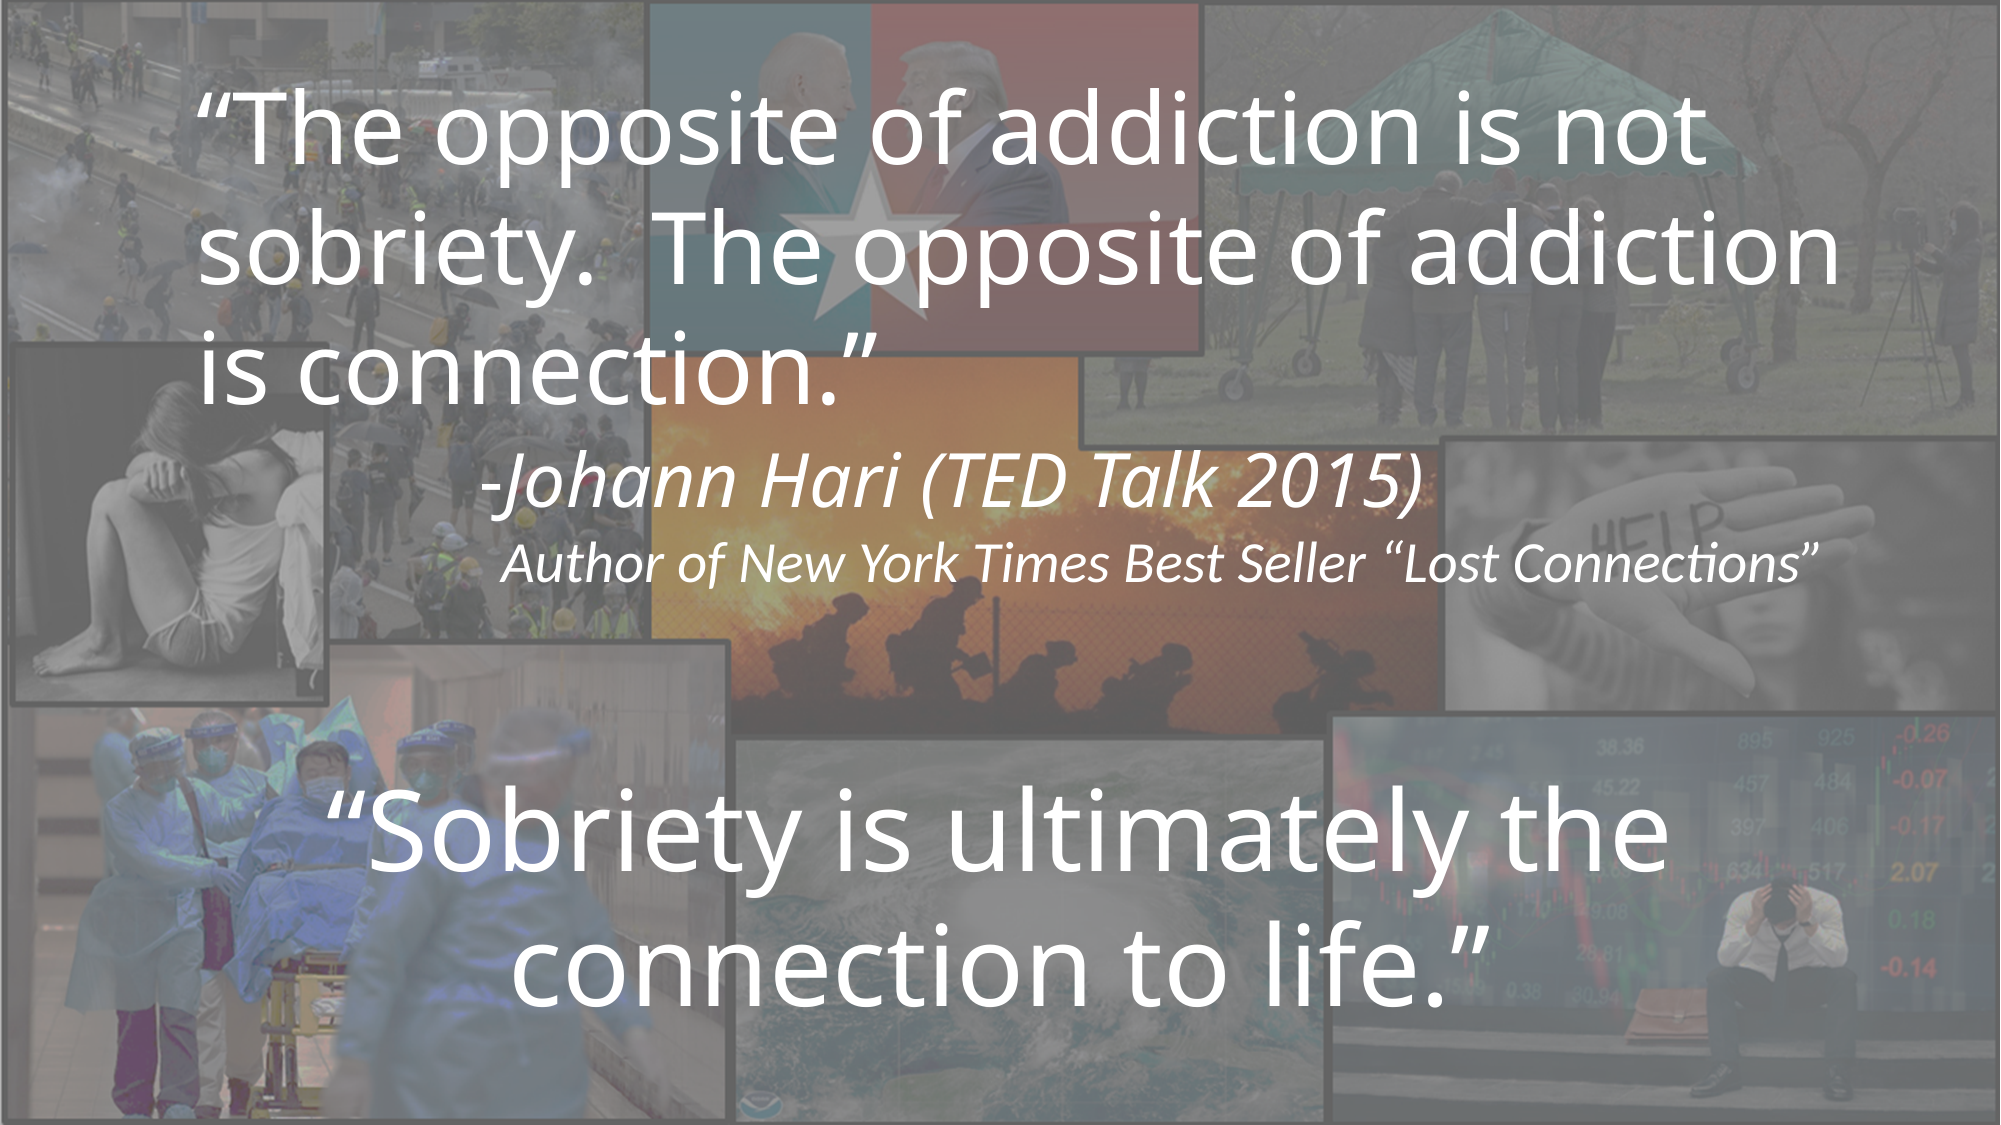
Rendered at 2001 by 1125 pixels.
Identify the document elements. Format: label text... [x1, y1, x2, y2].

text_box “Sobriety is ultimately the connection to life.” [121, 751, 1879, 1036]
text_box “The opposite of addiction is not sobriety. The opposite of addiction is connection.” -Johann Hari (TED Talk 2015) Author of New York Times Best Seller “Lost Connections” [181, 57, 1861, 602]
picture [0, 0, 2000, 1125]
